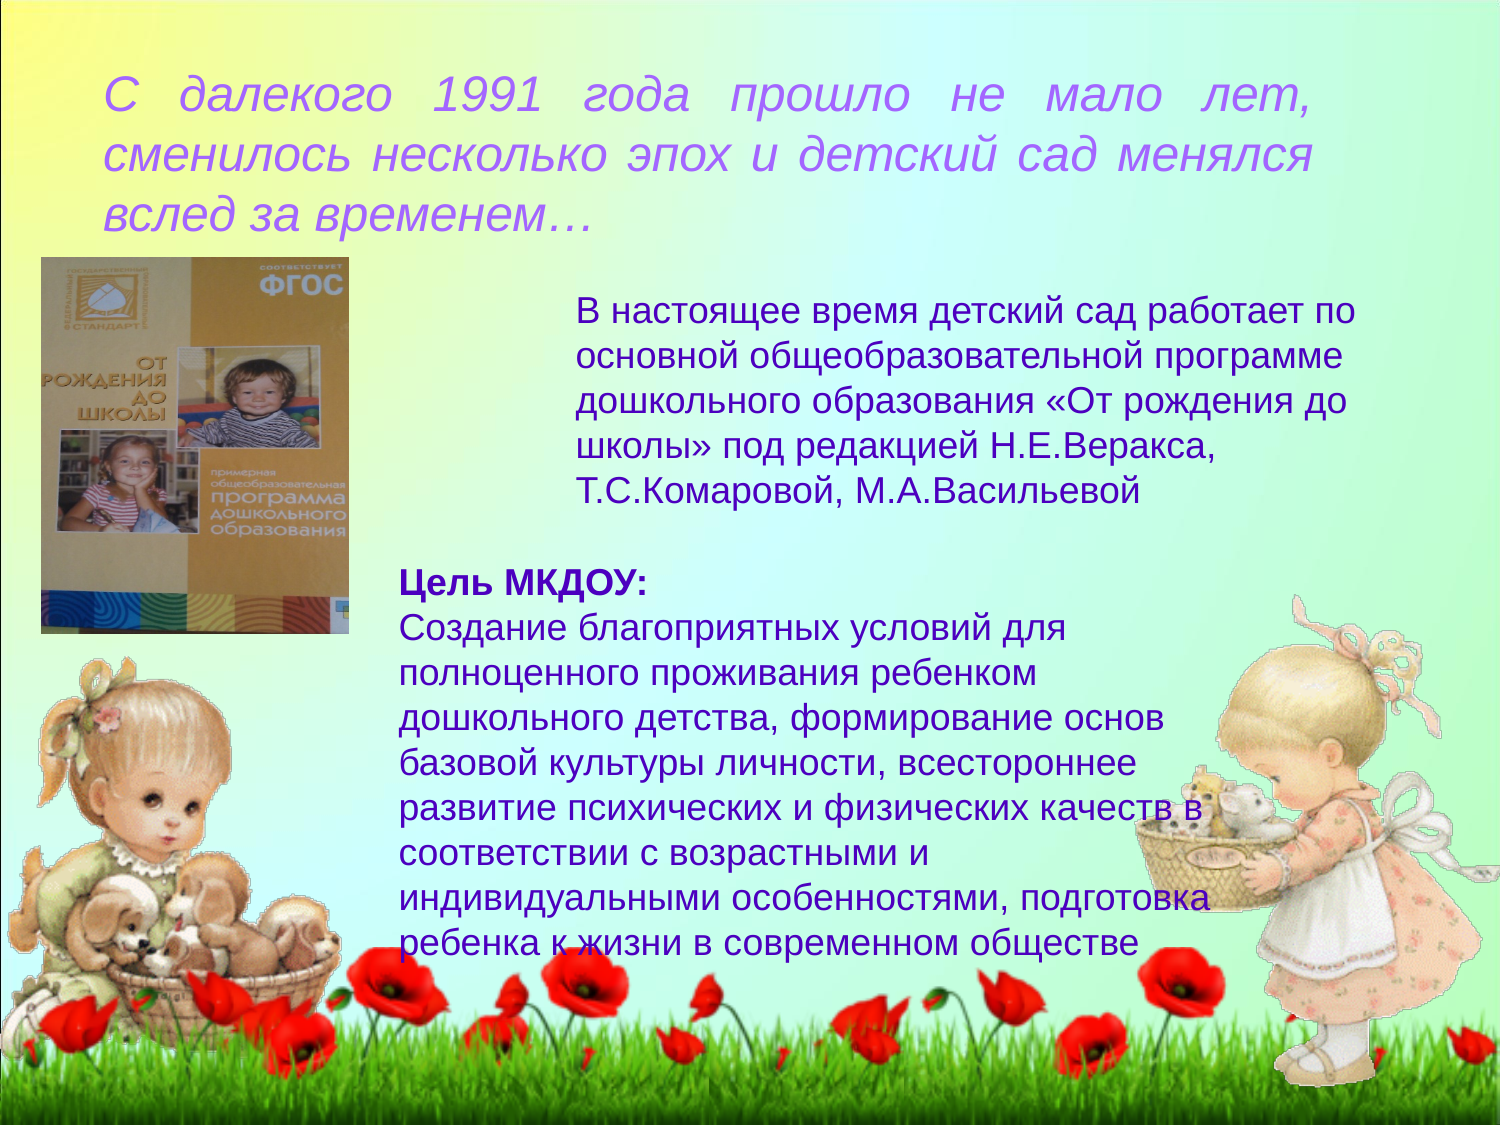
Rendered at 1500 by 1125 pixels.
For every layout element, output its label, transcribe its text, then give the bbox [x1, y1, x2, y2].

text_box Цель МКДОУ: Создание благоприятных условий для полноценного проживания ребенком дошкольного детства, формирование основ базовой культуры личности, всестороннее развитие психических и физических качеств в соответствии с возрастными и индивидуальными особенностями, подготовка ребенка к жизни в современном обществе [383, 550, 1235, 971]
text_box С далекого 1991 года прошло не мало лет, сменилось несколько эпох и детский сад менялся вслед за временем… [88, 54, 1329, 250]
text_box В настоящее время детский сад работает по основной общеобразовательной программе дошкольного образования «От рождения до школы» под редакцией Н.Е.Веракса, Т.С.Комаровой, М.А.Васильевой [560, 278, 1436, 519]
picture [0, 0, 1500, 1125]
